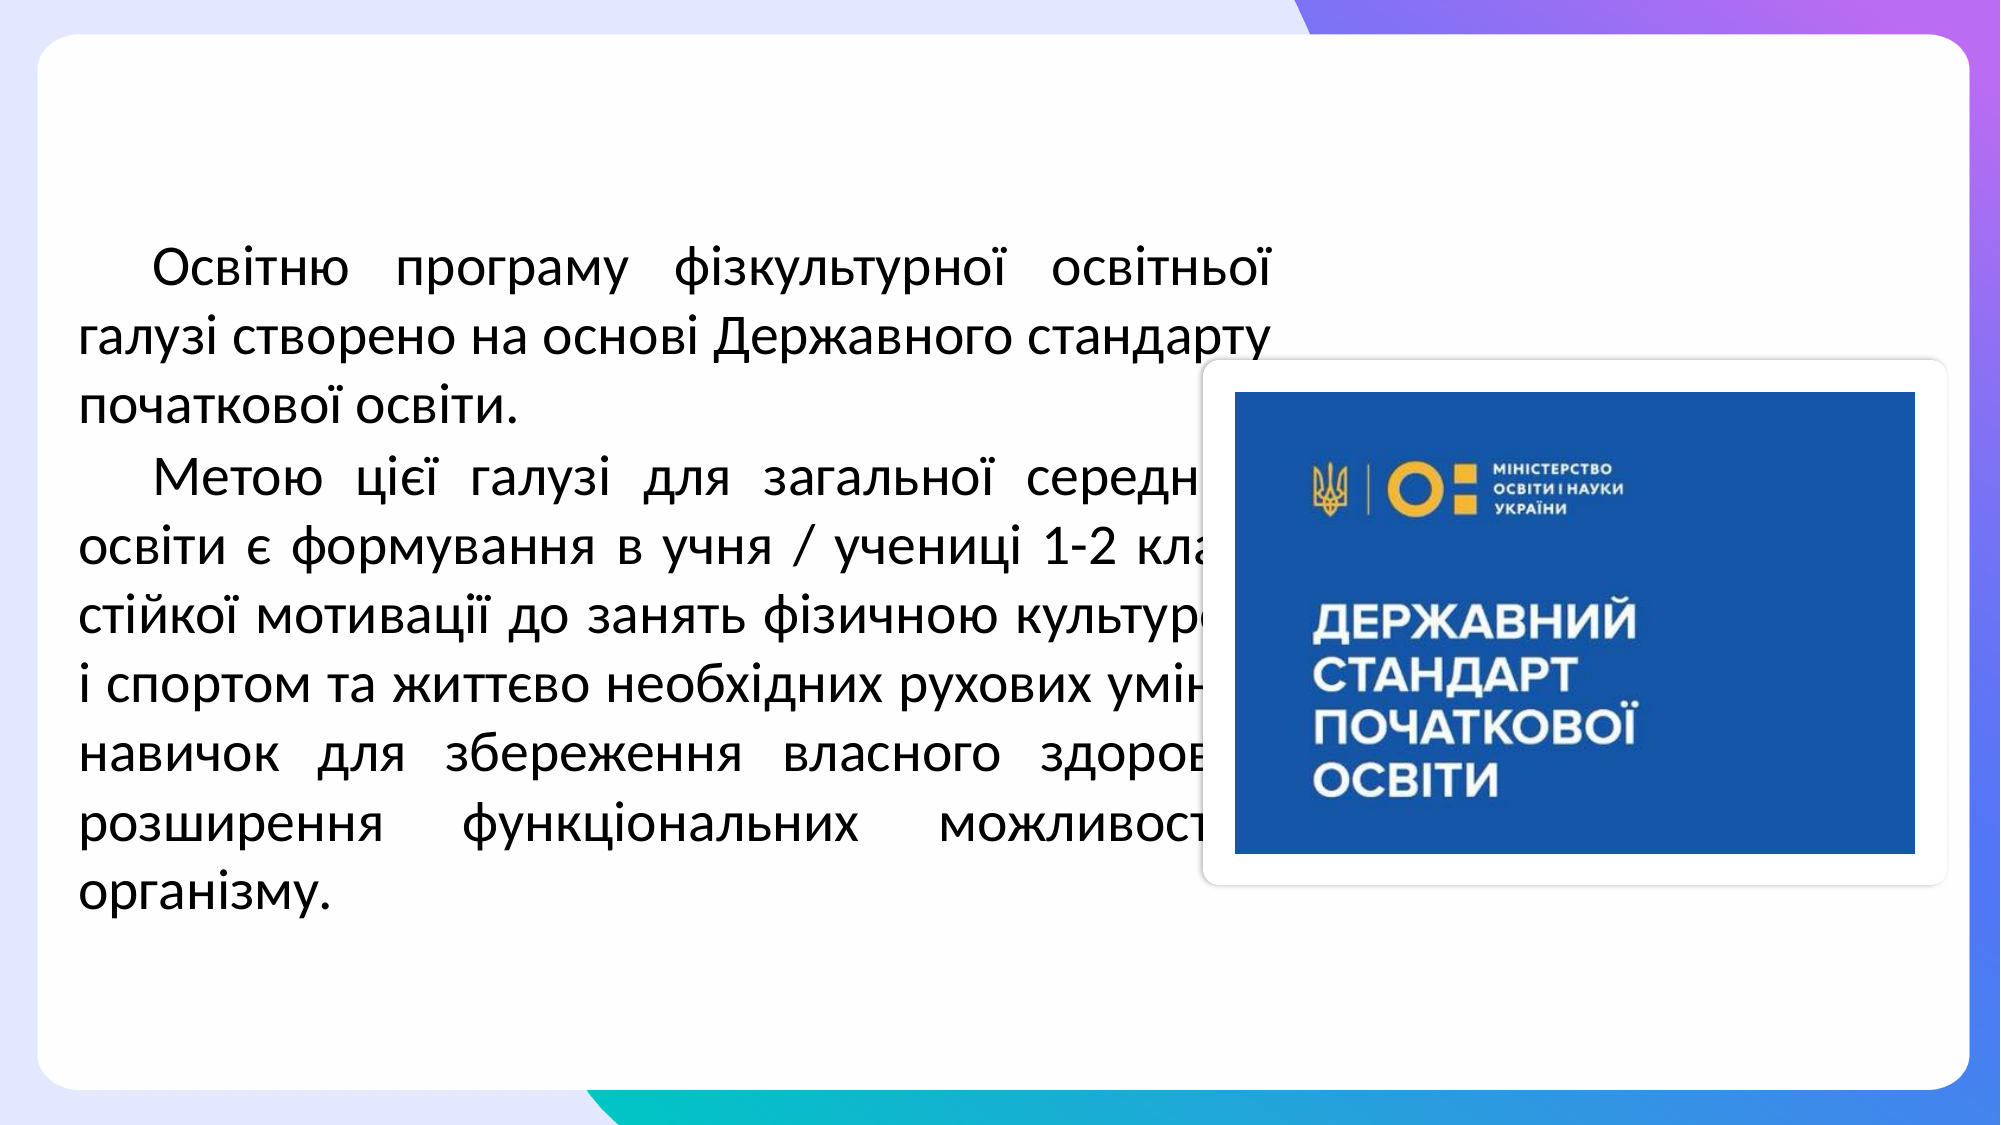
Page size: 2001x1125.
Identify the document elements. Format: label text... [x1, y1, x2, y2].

list Освітню програму фізкультурної освітньої галузі створено на основі Державного стандарту початкової освіти. Метою цієї галузі для загальної середньої освіти є формування в учня / учениці 1-2 класу стійкої мотивації до занять фізичною культурою і спортом та життєво необхідних рухових умінь і навичок для збереження власного здоров’я, розширення функціональних можливостей організму. [63, 220, 1289, 935]
picture [0, 0, 2000, 1125]
